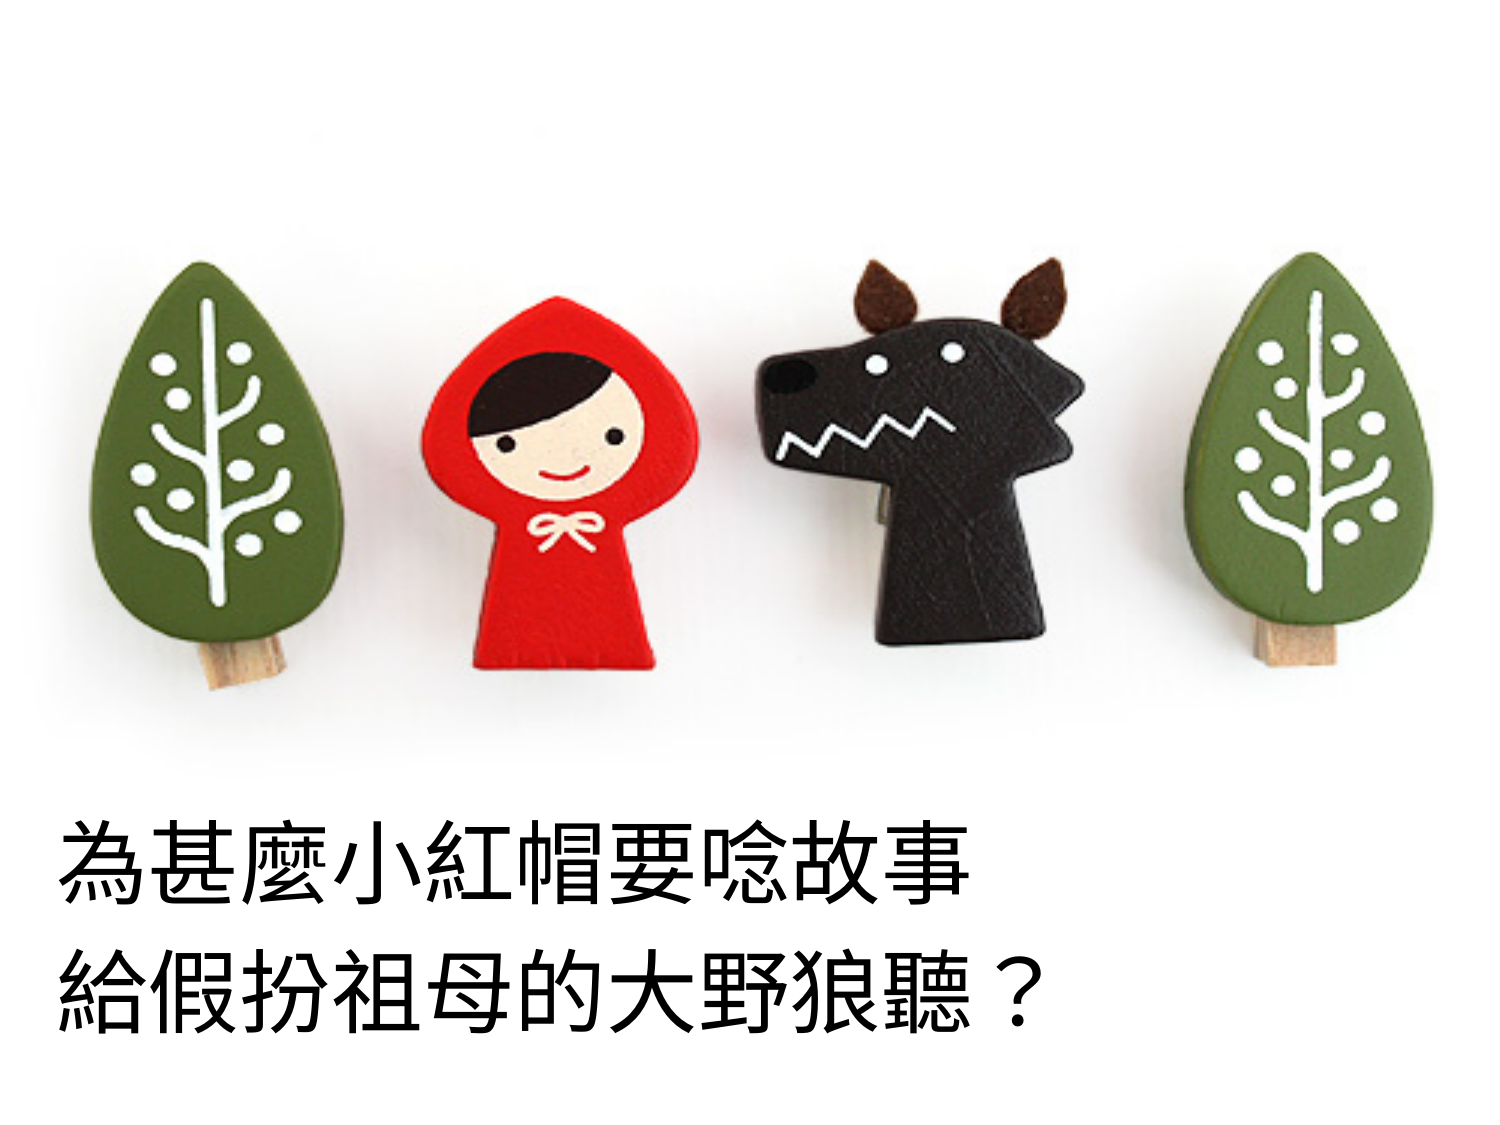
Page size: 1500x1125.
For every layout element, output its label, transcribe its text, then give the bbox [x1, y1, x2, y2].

picture [0, 0, 1500, 799]
list 為甚麼小紅帽要唸故事 給假扮祖母的大野狼聽？ [41, 808, 1199, 1024]
